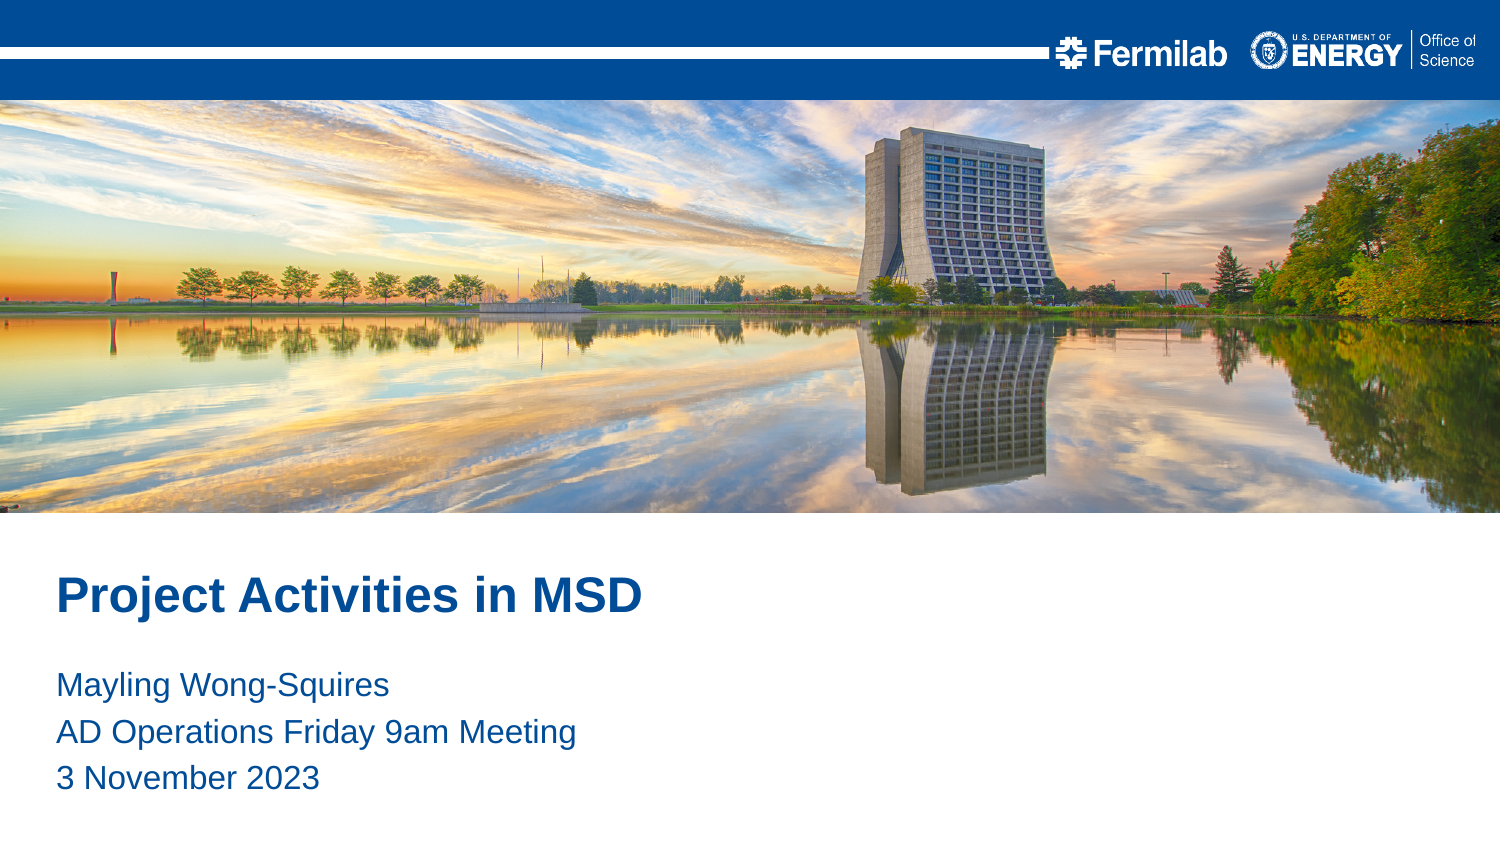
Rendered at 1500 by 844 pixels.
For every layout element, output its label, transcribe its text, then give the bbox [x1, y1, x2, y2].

list Mayling Wong-Squires AD Operations Friday 9am Meeting 3 November 2023 [56, 655, 1451, 810]
list Project Activities in MSD [56, 531, 1451, 655]
picture [0, 100, 1500, 513]
